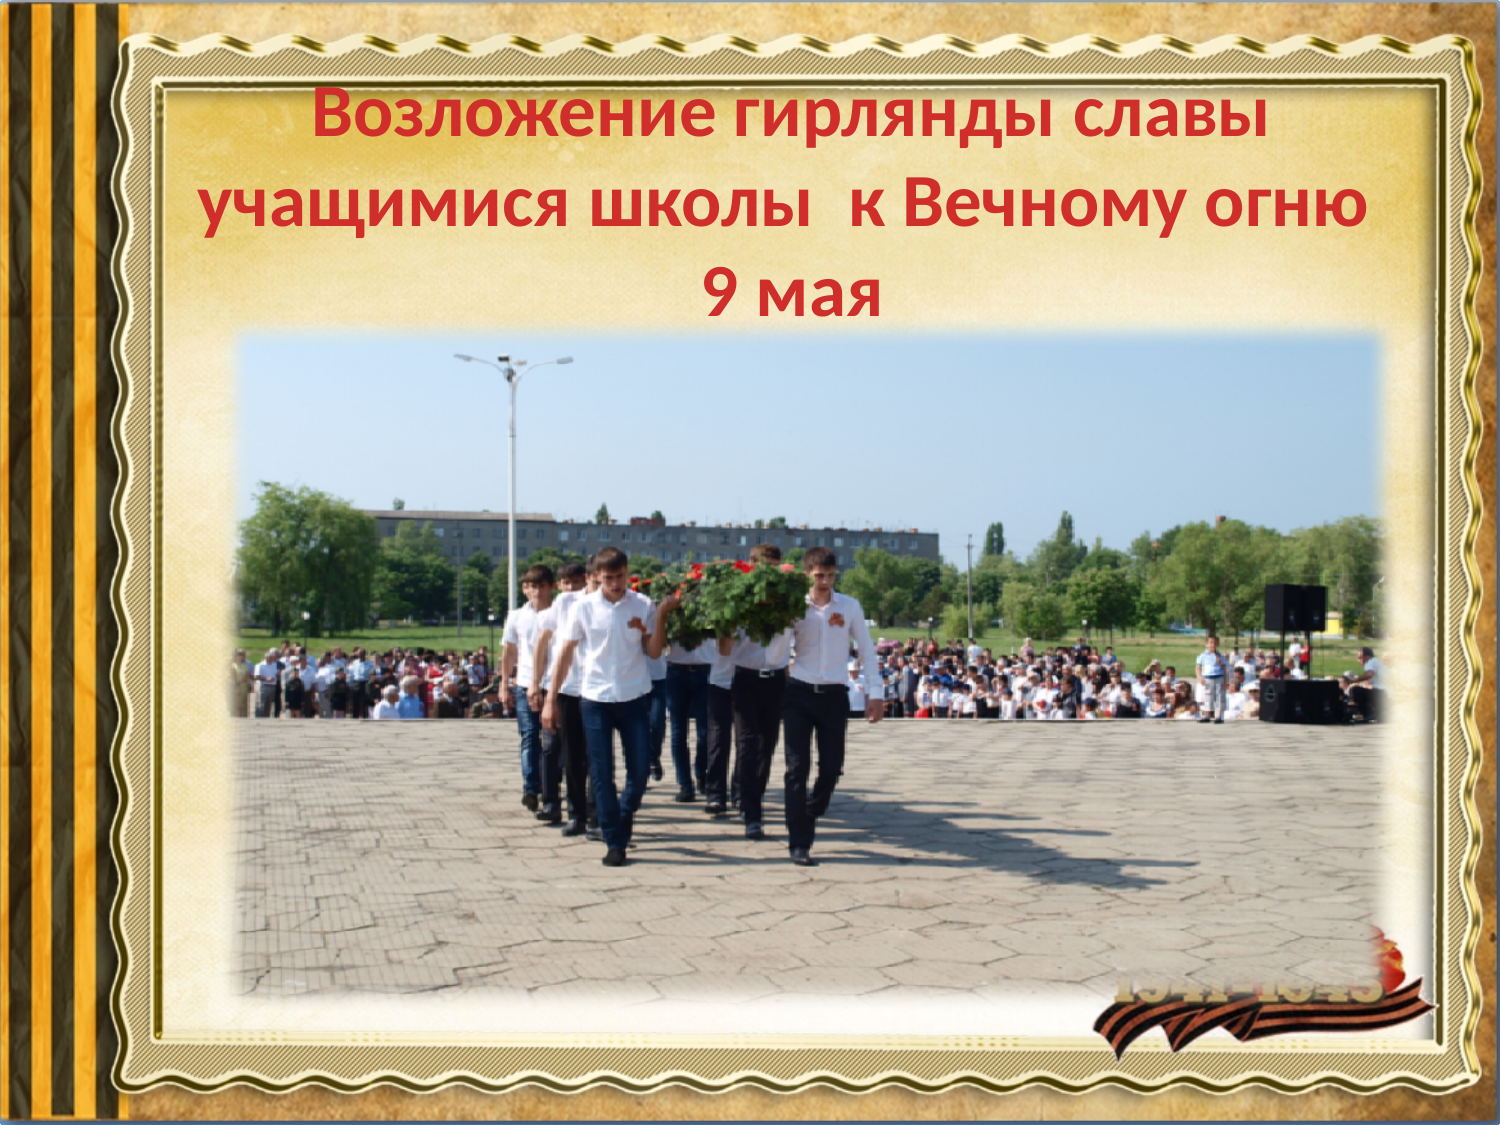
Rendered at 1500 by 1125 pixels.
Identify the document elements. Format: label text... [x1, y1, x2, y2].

title Возложение гирлянды славы учащимися школы к Вечному огню 9 мая [159, 125, 1425, 268]
picture [0, 0, 1500, 1125]
